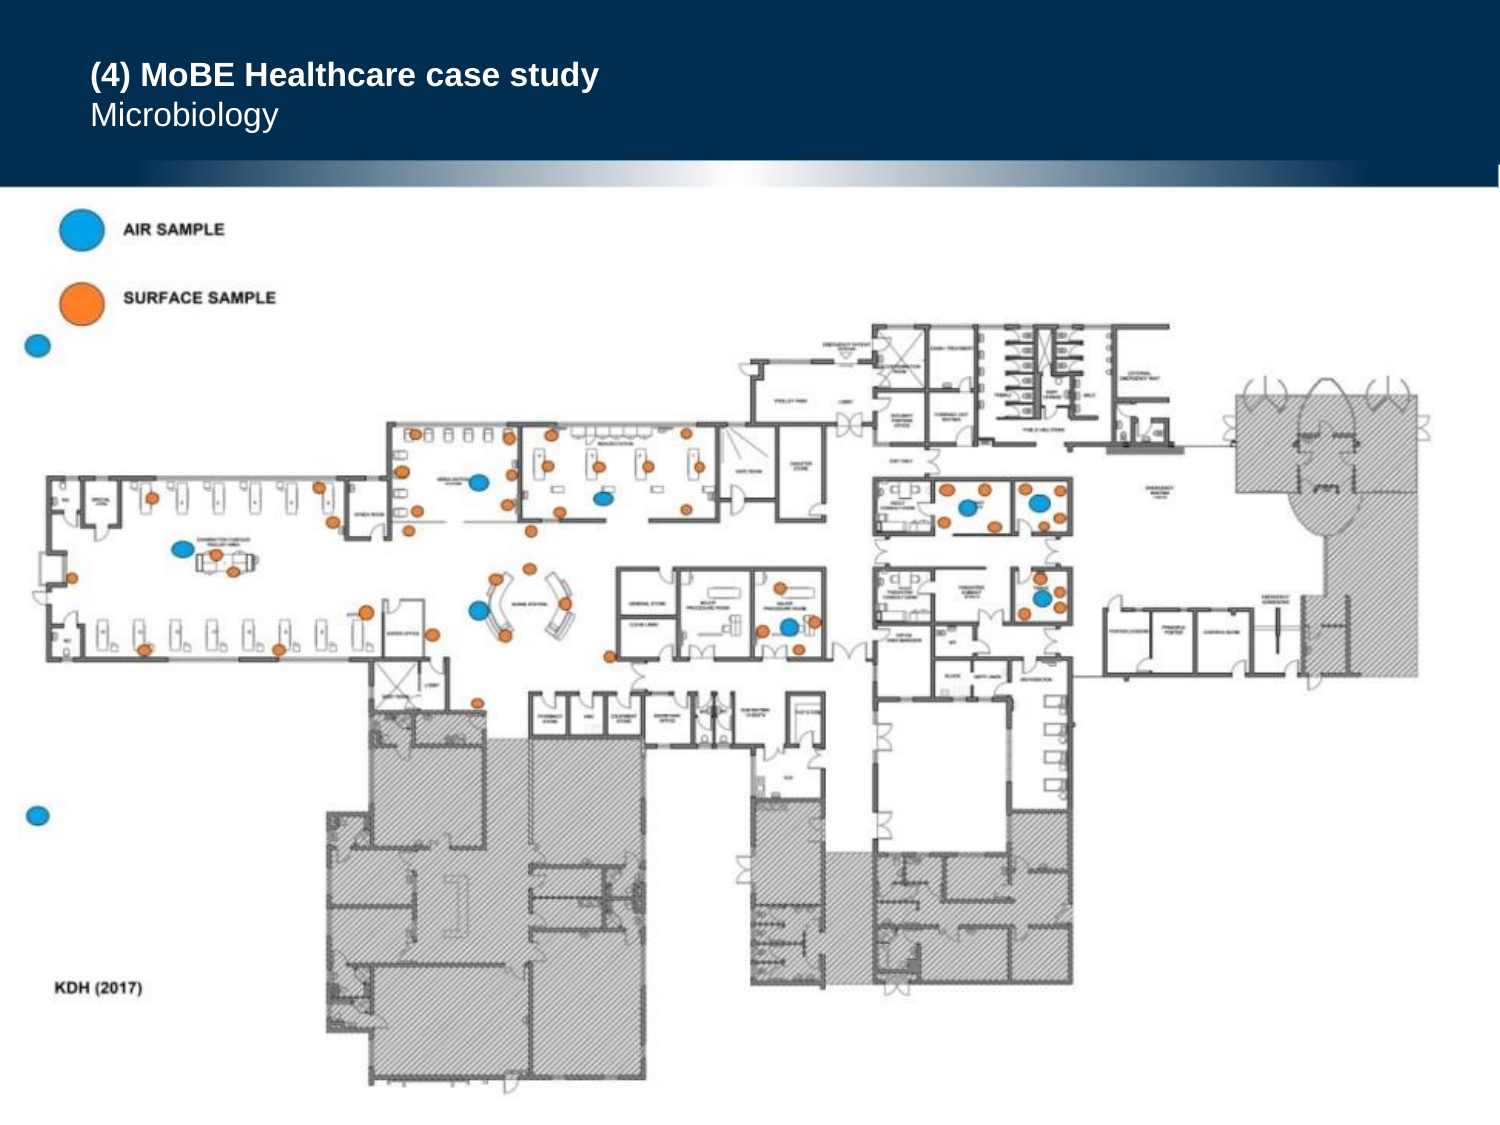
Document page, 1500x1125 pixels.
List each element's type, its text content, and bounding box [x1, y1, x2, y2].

title (4) MoBE Healthcare case study Microbiology [74, 44, 1426, 141]
picture [0, 0, 1500, 1125]
